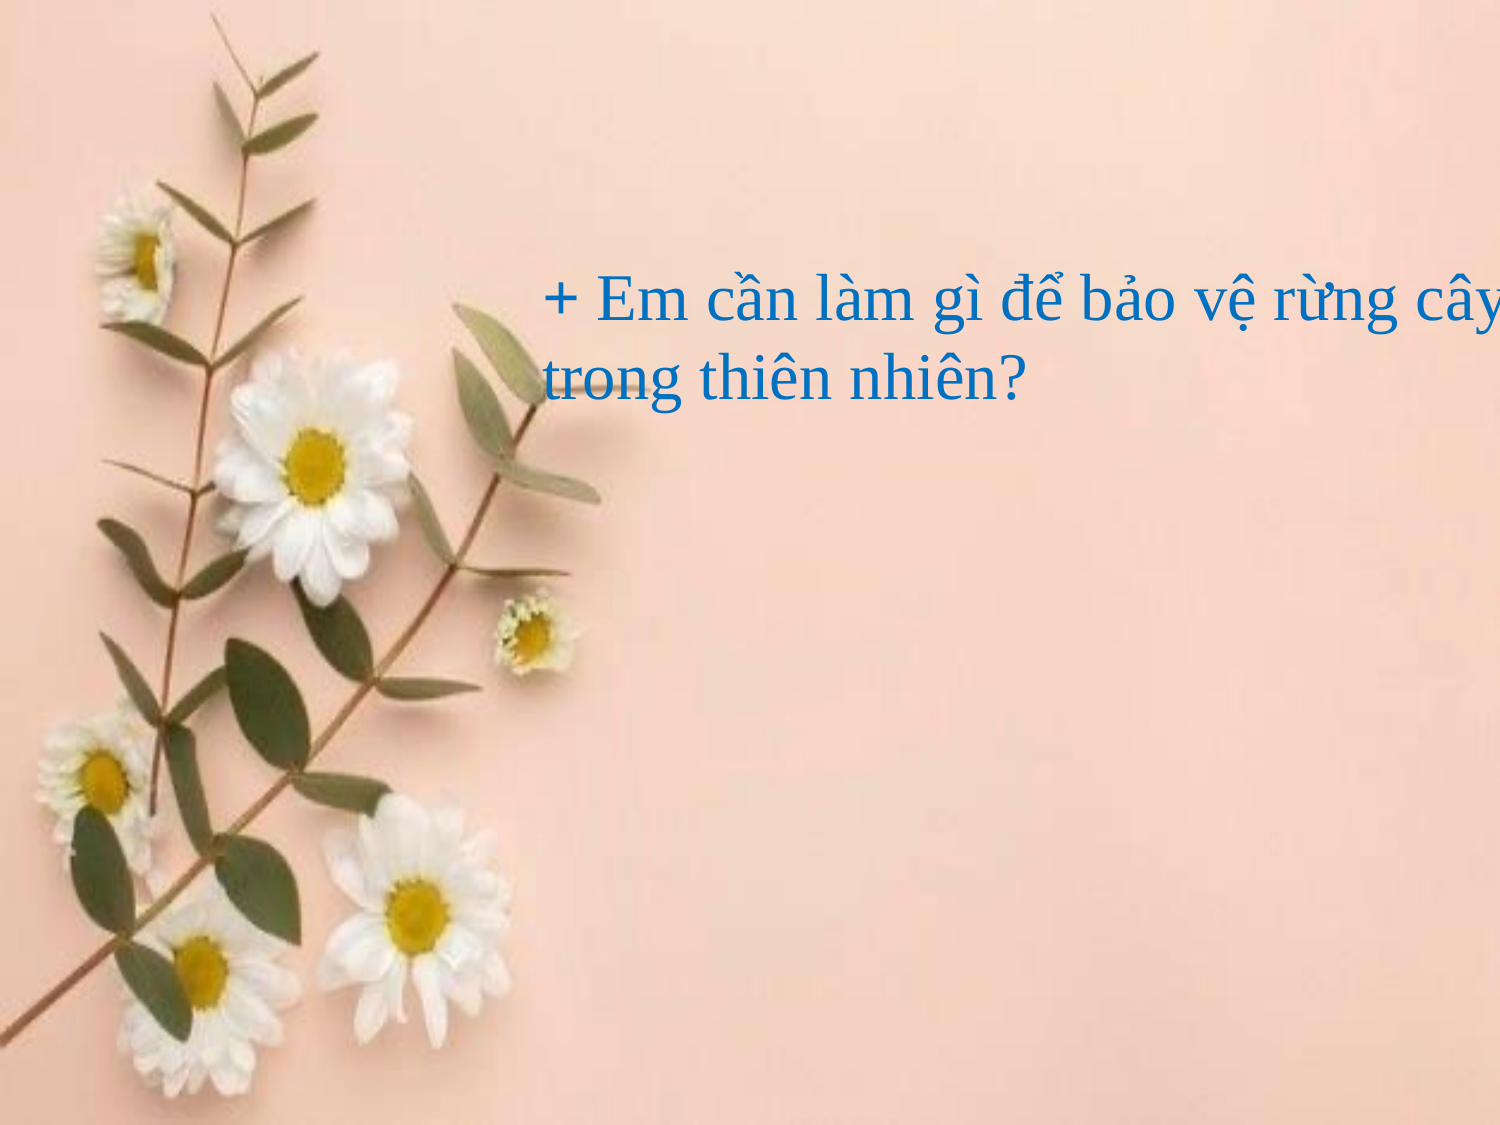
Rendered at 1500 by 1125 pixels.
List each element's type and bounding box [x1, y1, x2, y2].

list [0, 0, 1500, 1125]
